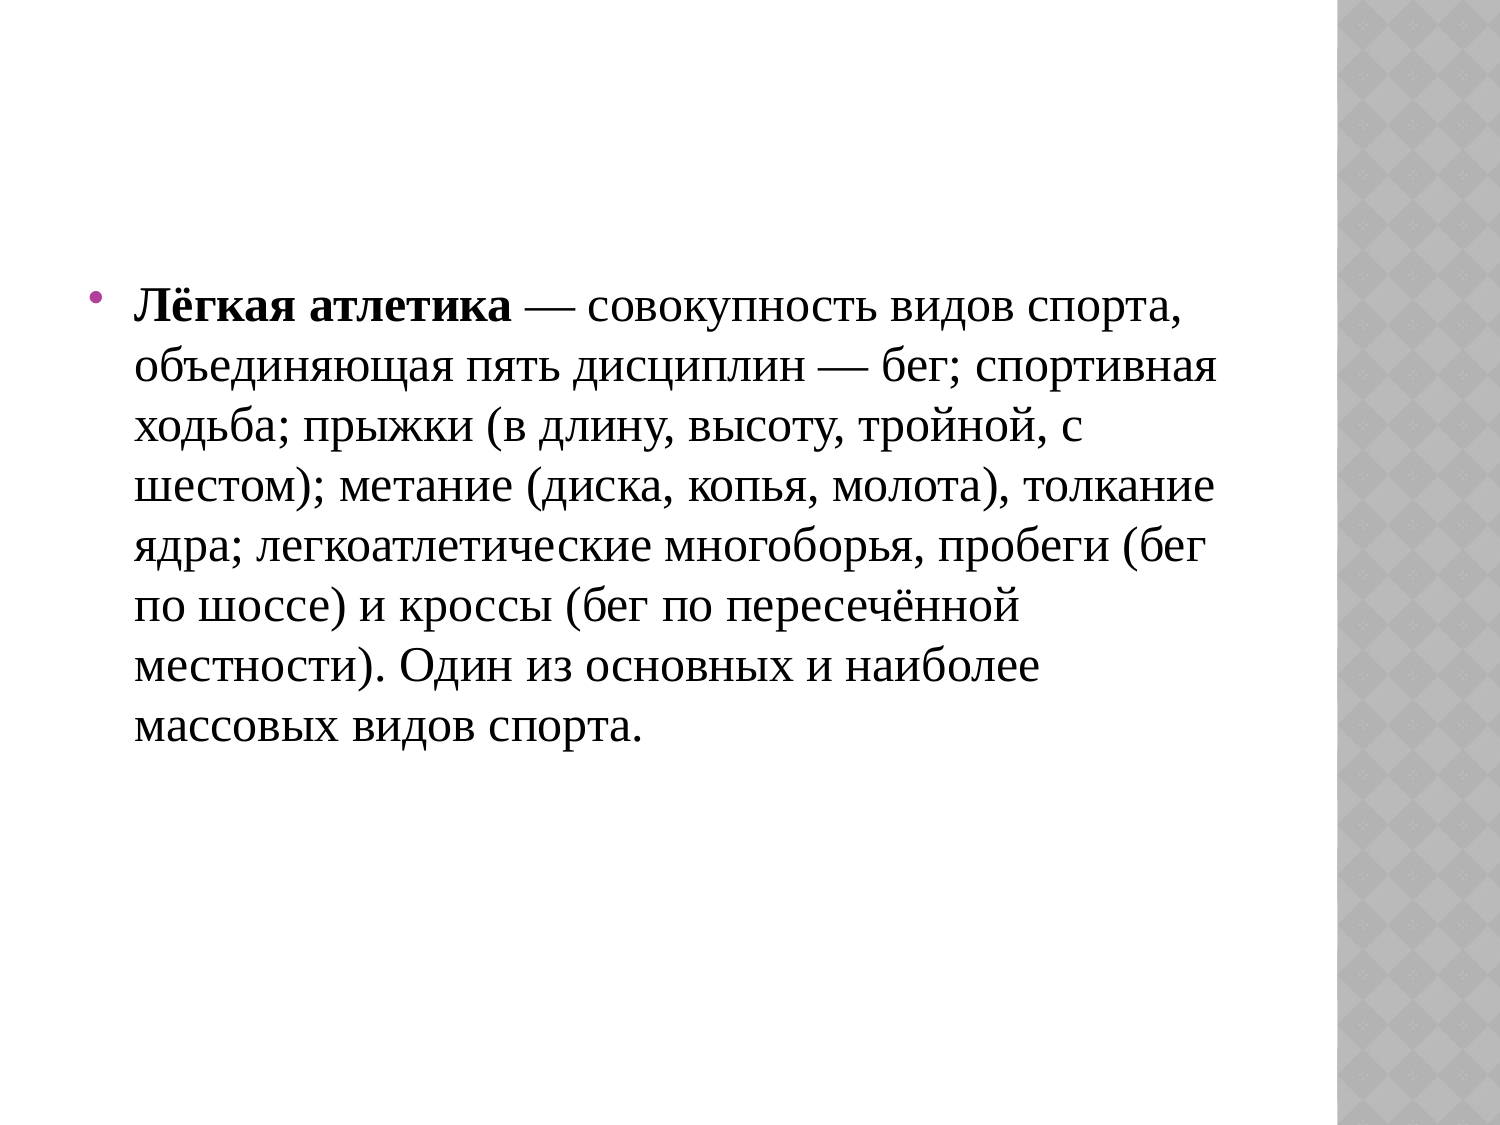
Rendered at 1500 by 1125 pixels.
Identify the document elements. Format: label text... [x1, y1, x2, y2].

list Лёгкая атлетика — совокупность видов спорта, объединяющая пять дисциплин — бег; спортивная ходьба; прыжки (в длину, высоту, тройной, с шестом); метание (диска, копья, молота), толкание ядра; легкоатлетические многоборья, пробеги (бег по шоссе) и кроссы (бег по пересечённой местности). Один из основных и наиболее массовых видов спорта. [75, 264, 1263, 1059]
